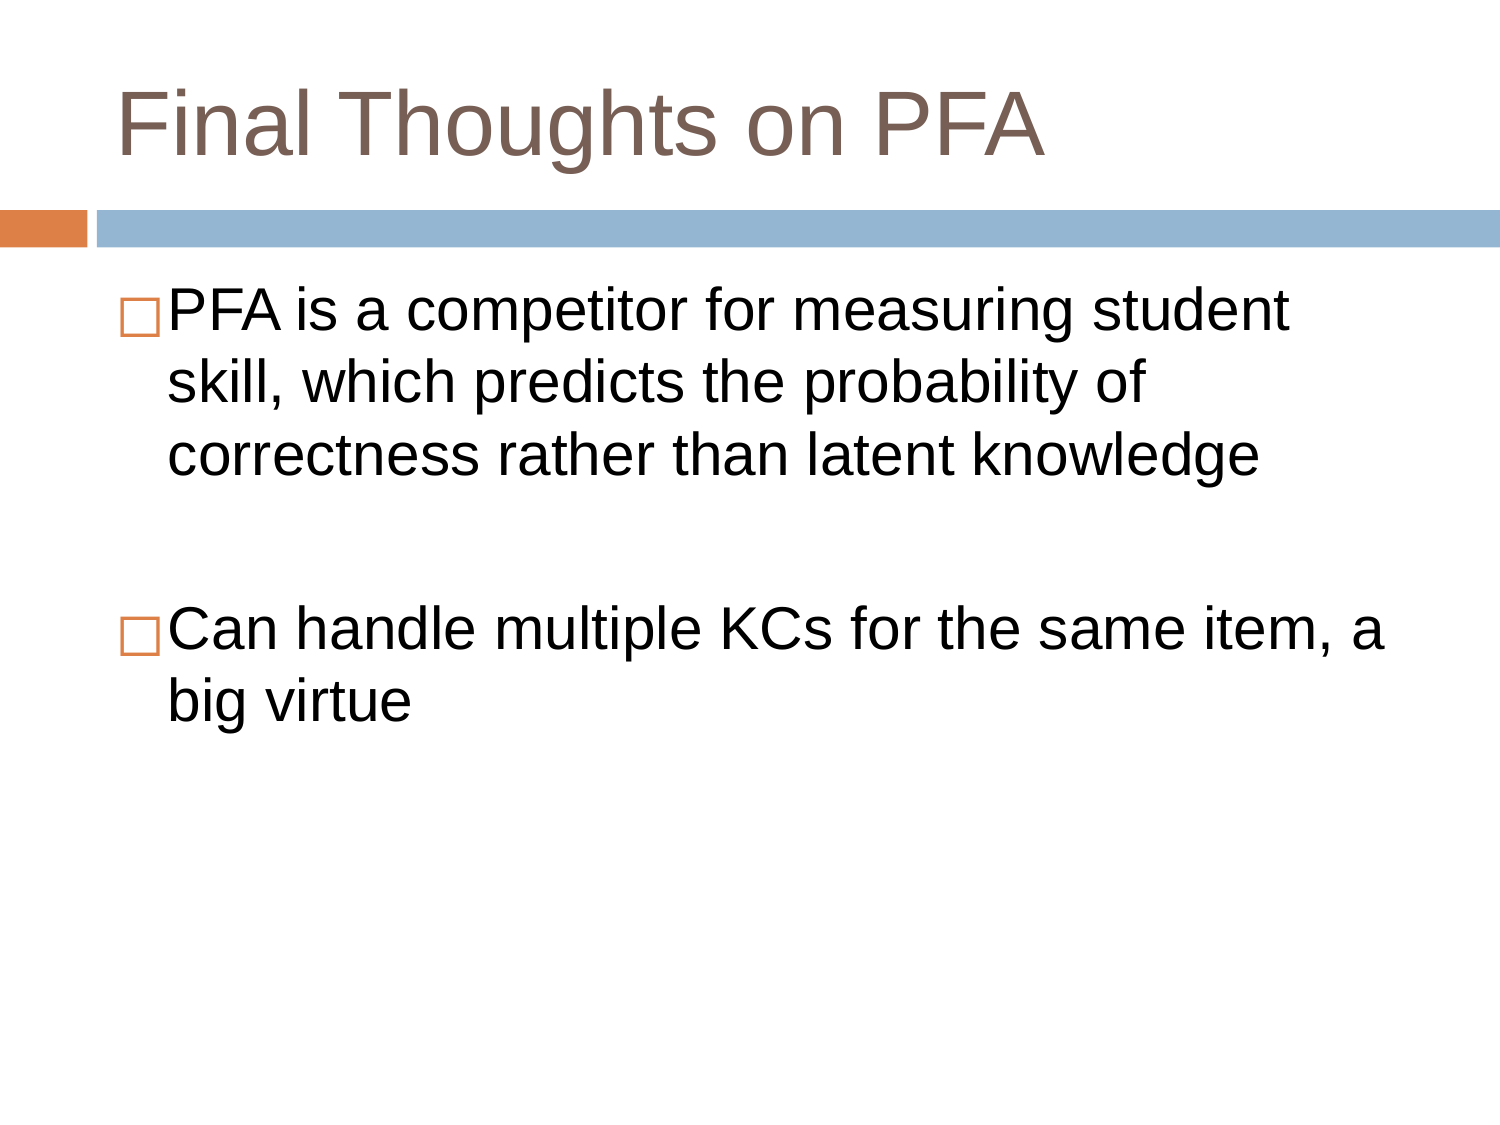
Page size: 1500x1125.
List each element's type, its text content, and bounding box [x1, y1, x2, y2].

title Final Thoughts on PFA [100, 37, 1438, 200]
list PFA is a competitor for measuring student skill, which predicts the probability of correctness rather than latent knowledge Can handle multiple KCs for the same item, a big virtue [100, 262, 1438, 1000]
